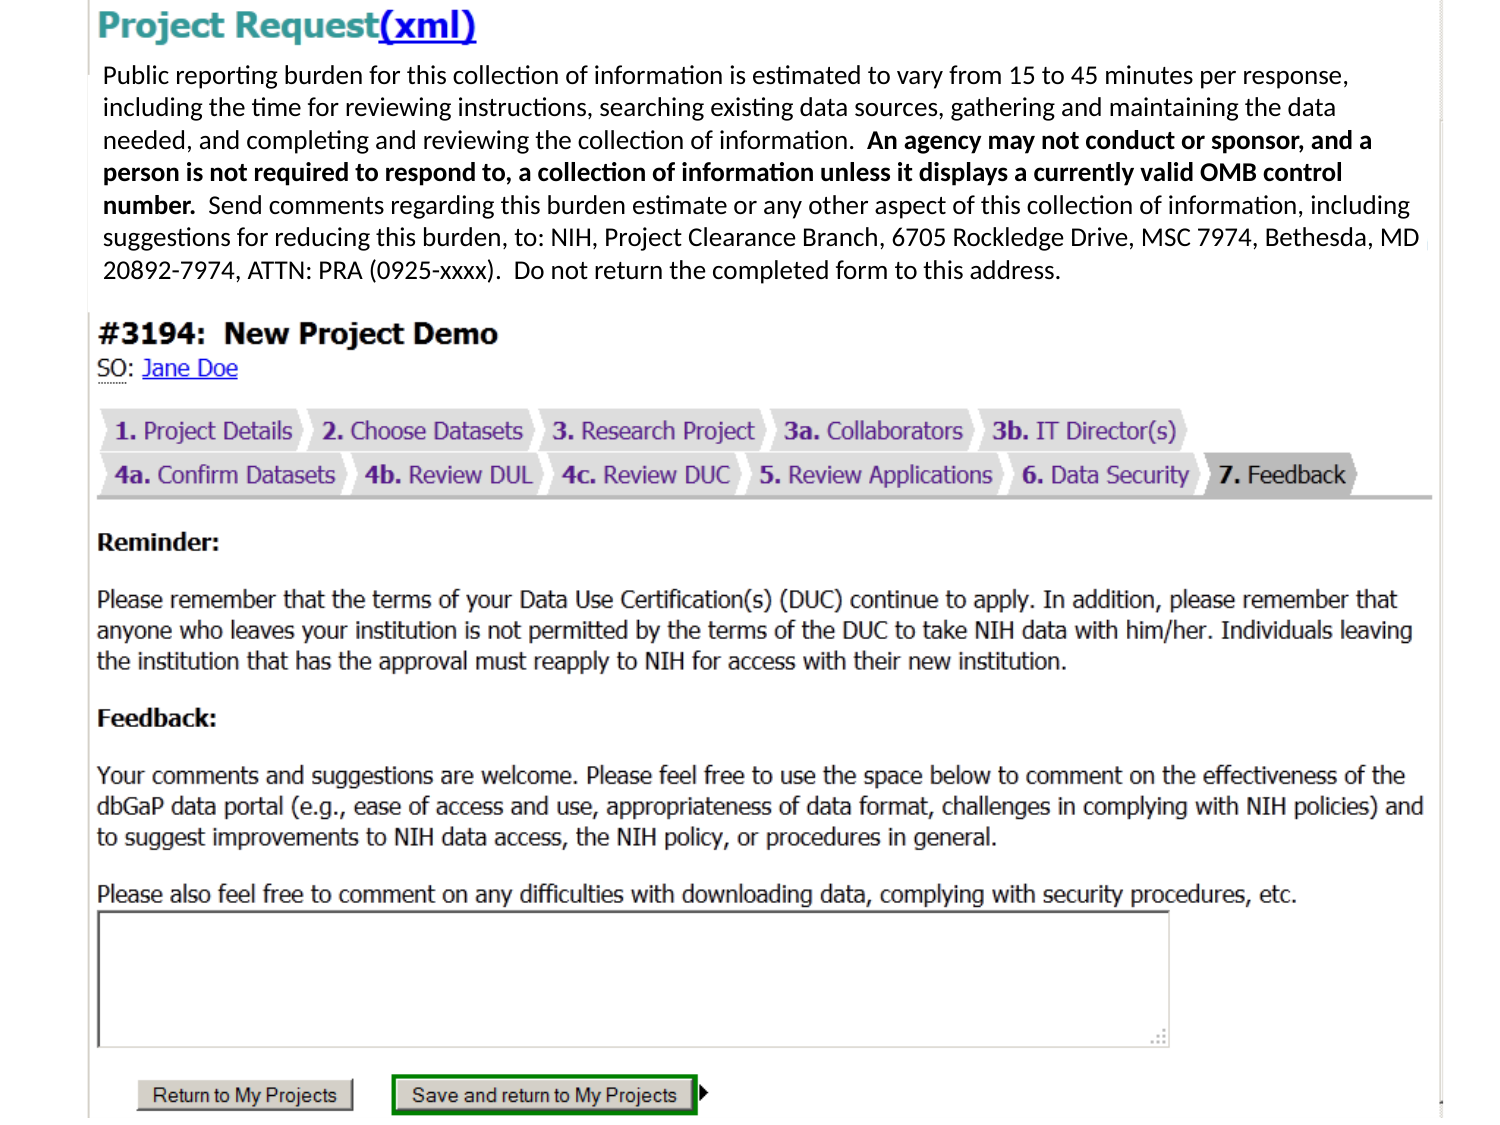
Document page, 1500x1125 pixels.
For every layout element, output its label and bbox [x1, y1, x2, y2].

picture [87, 0, 1444, 1118]
